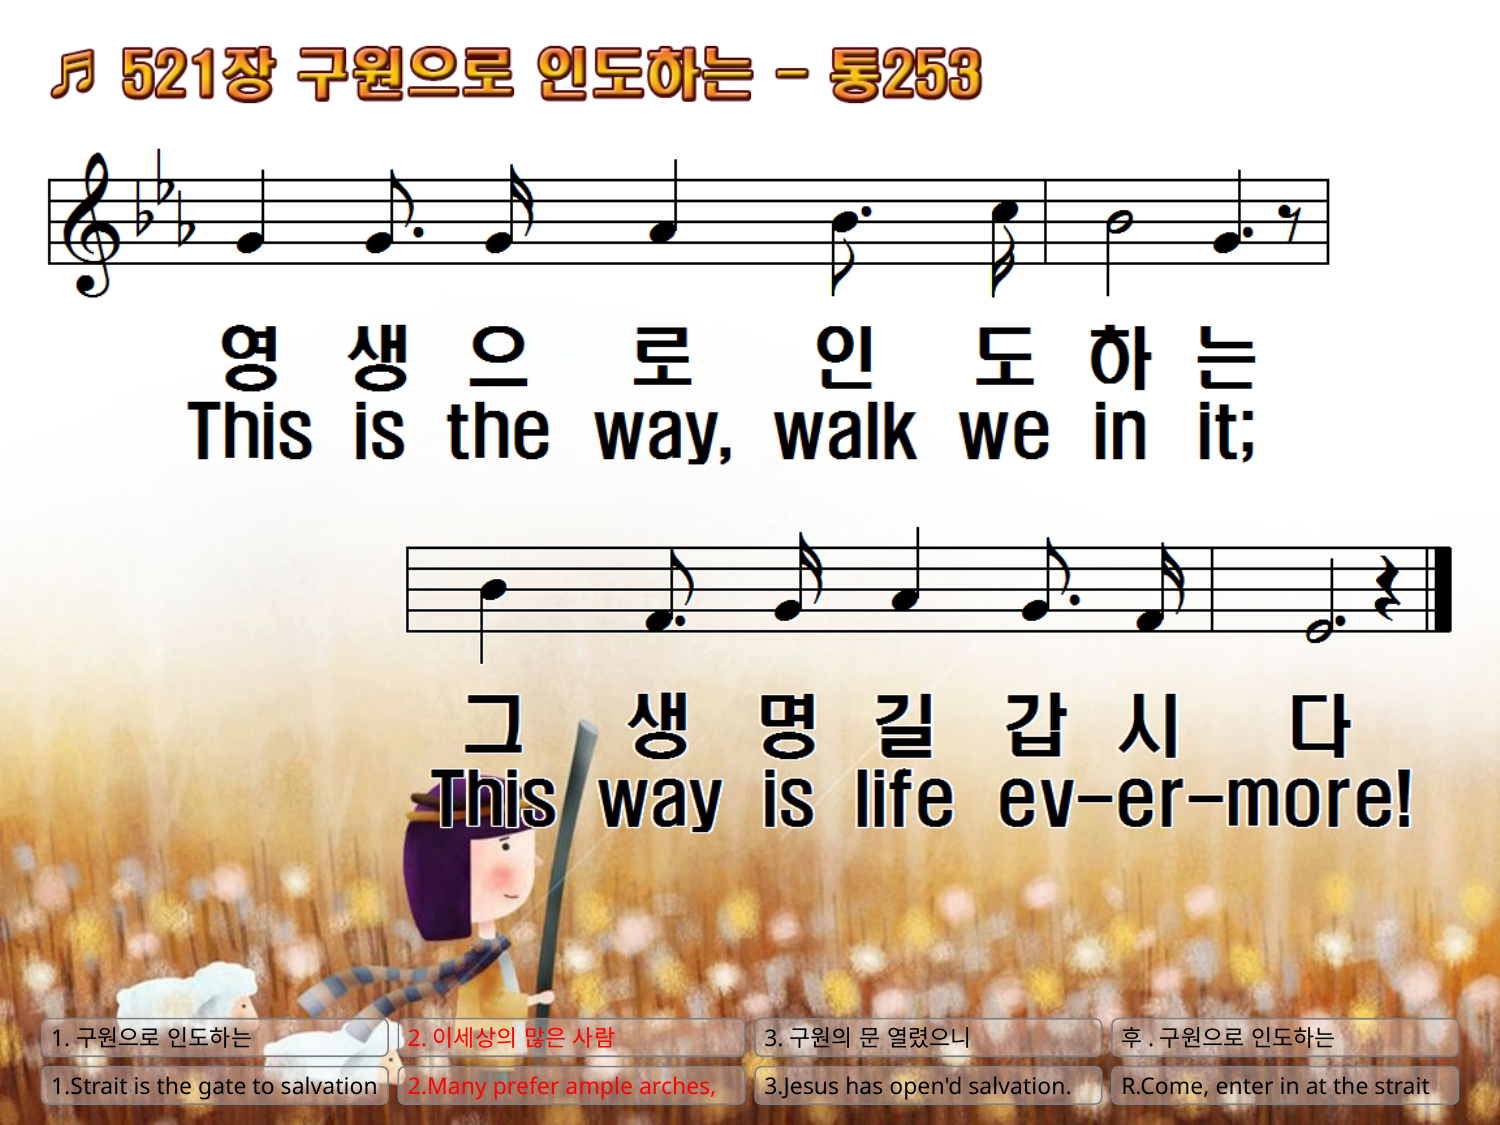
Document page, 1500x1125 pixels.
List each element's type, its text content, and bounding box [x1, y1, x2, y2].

text_box 후.구원으로 인도하는 [1111, 1018, 1459, 1057]
text_box R.Come, enter in at the strait [1111, 1066, 1459, 1105]
picture [0, 0, 1500, 1125]
text_box 2.Many prefer ample arches, [398, 1066, 745, 1105]
text_box 1.구원으로 인도하는 [41, 1018, 389, 1057]
text_box 3.구원의 문 열렸으니 [755, 1018, 1102, 1057]
text_box 1.Strait is the gate to salvation [41, 1066, 389, 1105]
text_box 3.Jesus has open'd salvation. [755, 1066, 1102, 1105]
text_box 2.이세상의 많은 사람 [398, 1018, 745, 1057]
